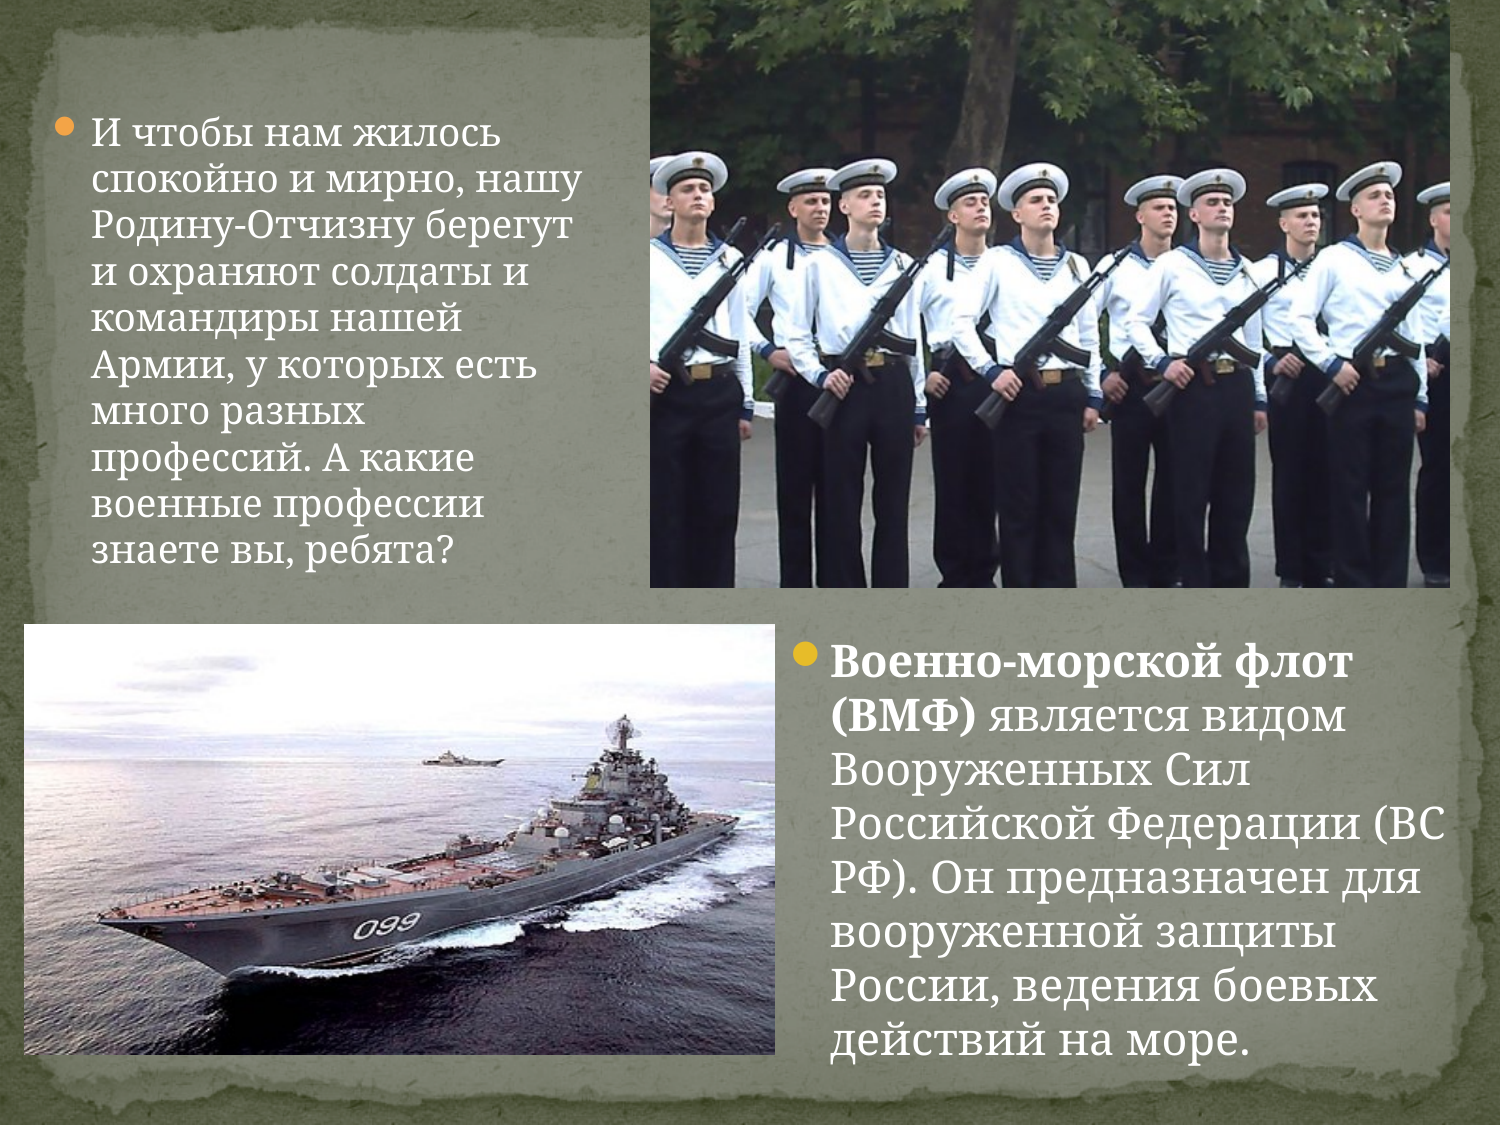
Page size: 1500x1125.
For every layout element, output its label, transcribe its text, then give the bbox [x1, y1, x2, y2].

list И чтобы нам жилось спокойно и мирно, нашу Родину-Отчизну берегут и охраняют солдаты и командиры нашей Армии, у которых есть много разных профессий. А какие военные профессии знаете вы, ребята? [37, 99, 600, 615]
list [27, 627, 775, 1055]
picture [650, 0, 1451, 588]
text_box Военно-морской флот (ВМФ) является видом Вооруженных Сил Российской Федерации (ВС РФ). Он предназначен для вооруженной защиты России, ведения боевых действий на море. [774, 624, 1463, 1080]
